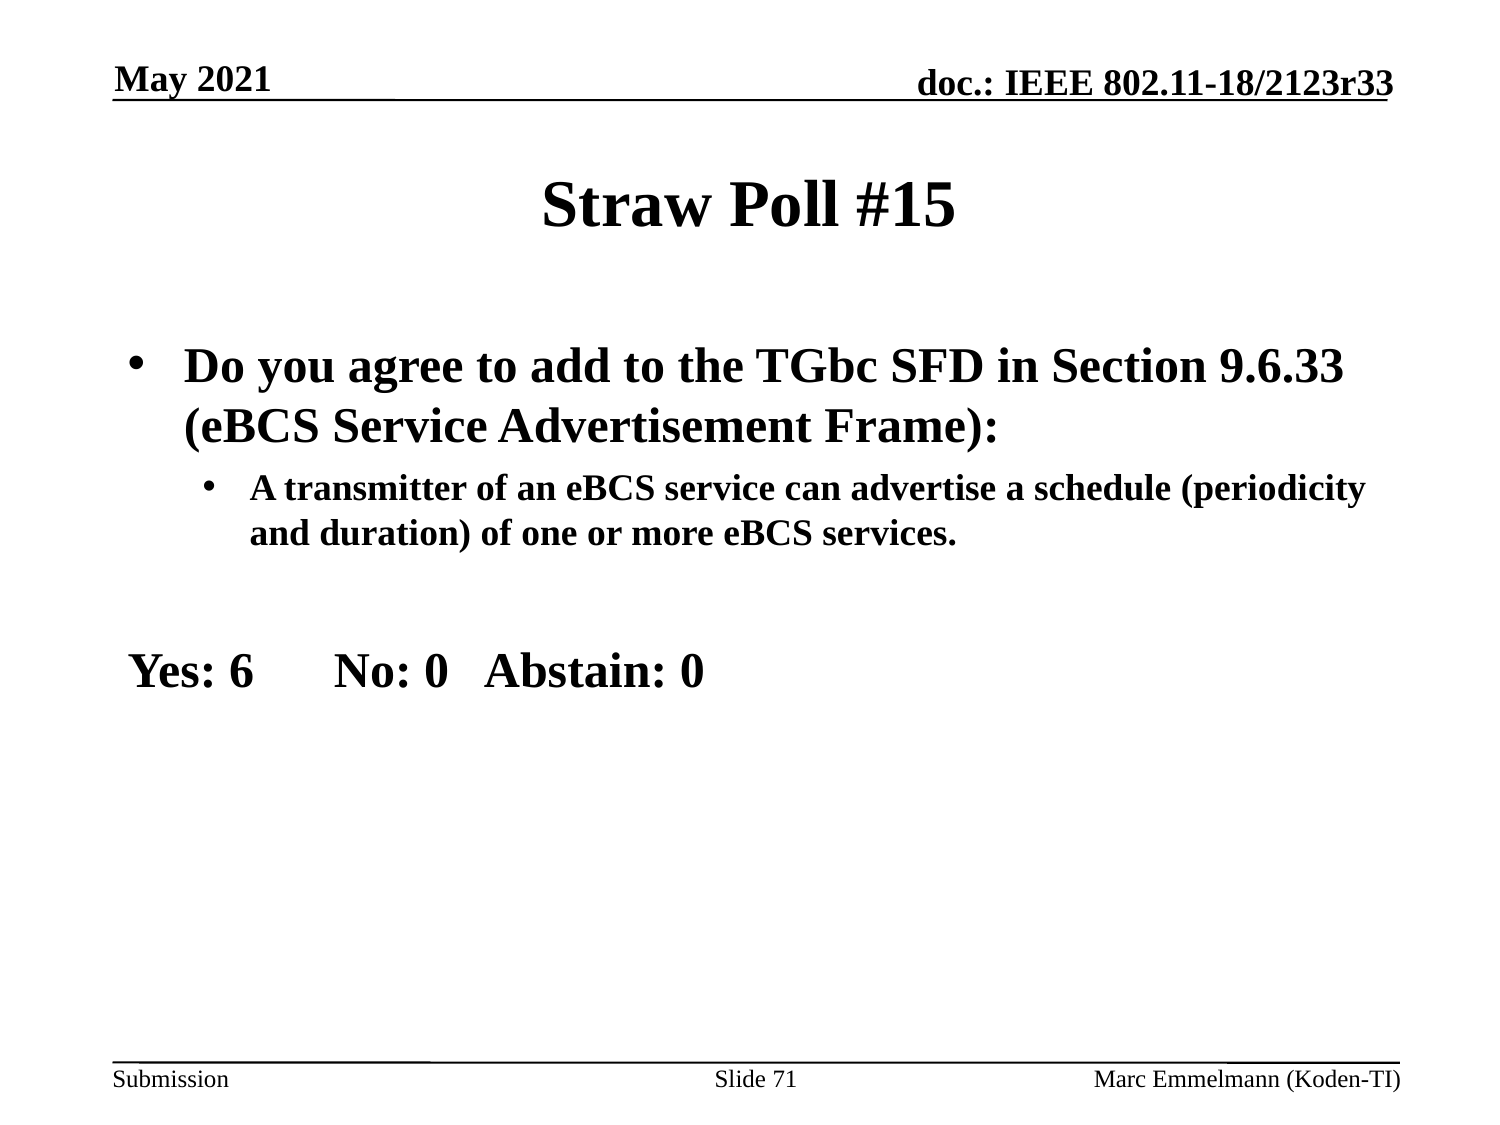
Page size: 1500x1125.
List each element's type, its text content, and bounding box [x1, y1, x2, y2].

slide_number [114, 54, 423, 100]
title Straw Poll #15 [112, 112, 1388, 288]
footer Marc Emmelmann (Koden-TI) [878, 1061, 1402, 1093]
slide_number Slide 71 [712, 1061, 800, 1123]
list Do you agree to add to the TGbc SFD in Section 9.6.33 (eBCS Service Advertisement Frame): A transmitter of an eBCS service can advertise a schedule (periodicity and duration) of one or more eBCS services. Yes: 6 No: 0 Abstain: 0 [112, 324, 1388, 1000]
